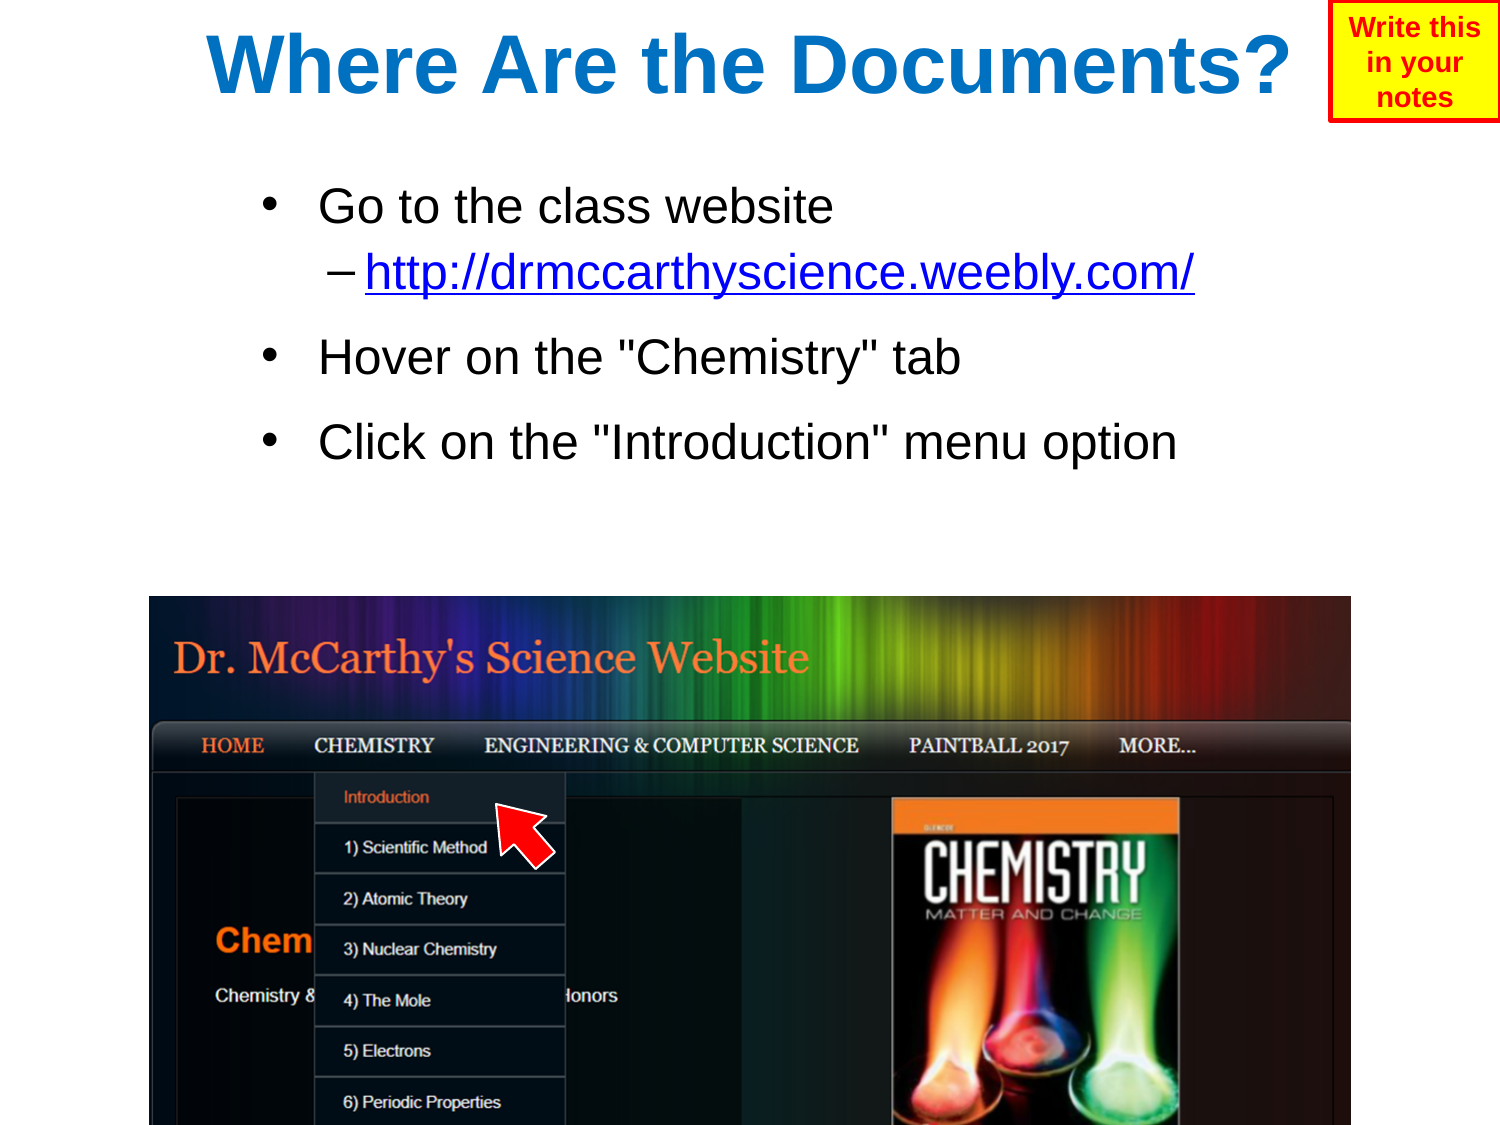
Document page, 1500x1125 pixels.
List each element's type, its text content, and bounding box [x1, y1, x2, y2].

title Where Are the Documents? [30, 0, 1330, 120]
list Go to the class website http://drmccarthyscience.weebly.com/ Hover on the "Chemistry" tab Click on the "Introduction" menu option [246, 165, 1254, 565]
text_box Write this in your notes [1330, 0, 1500, 121]
picture [149, 596, 1351, 1125]
